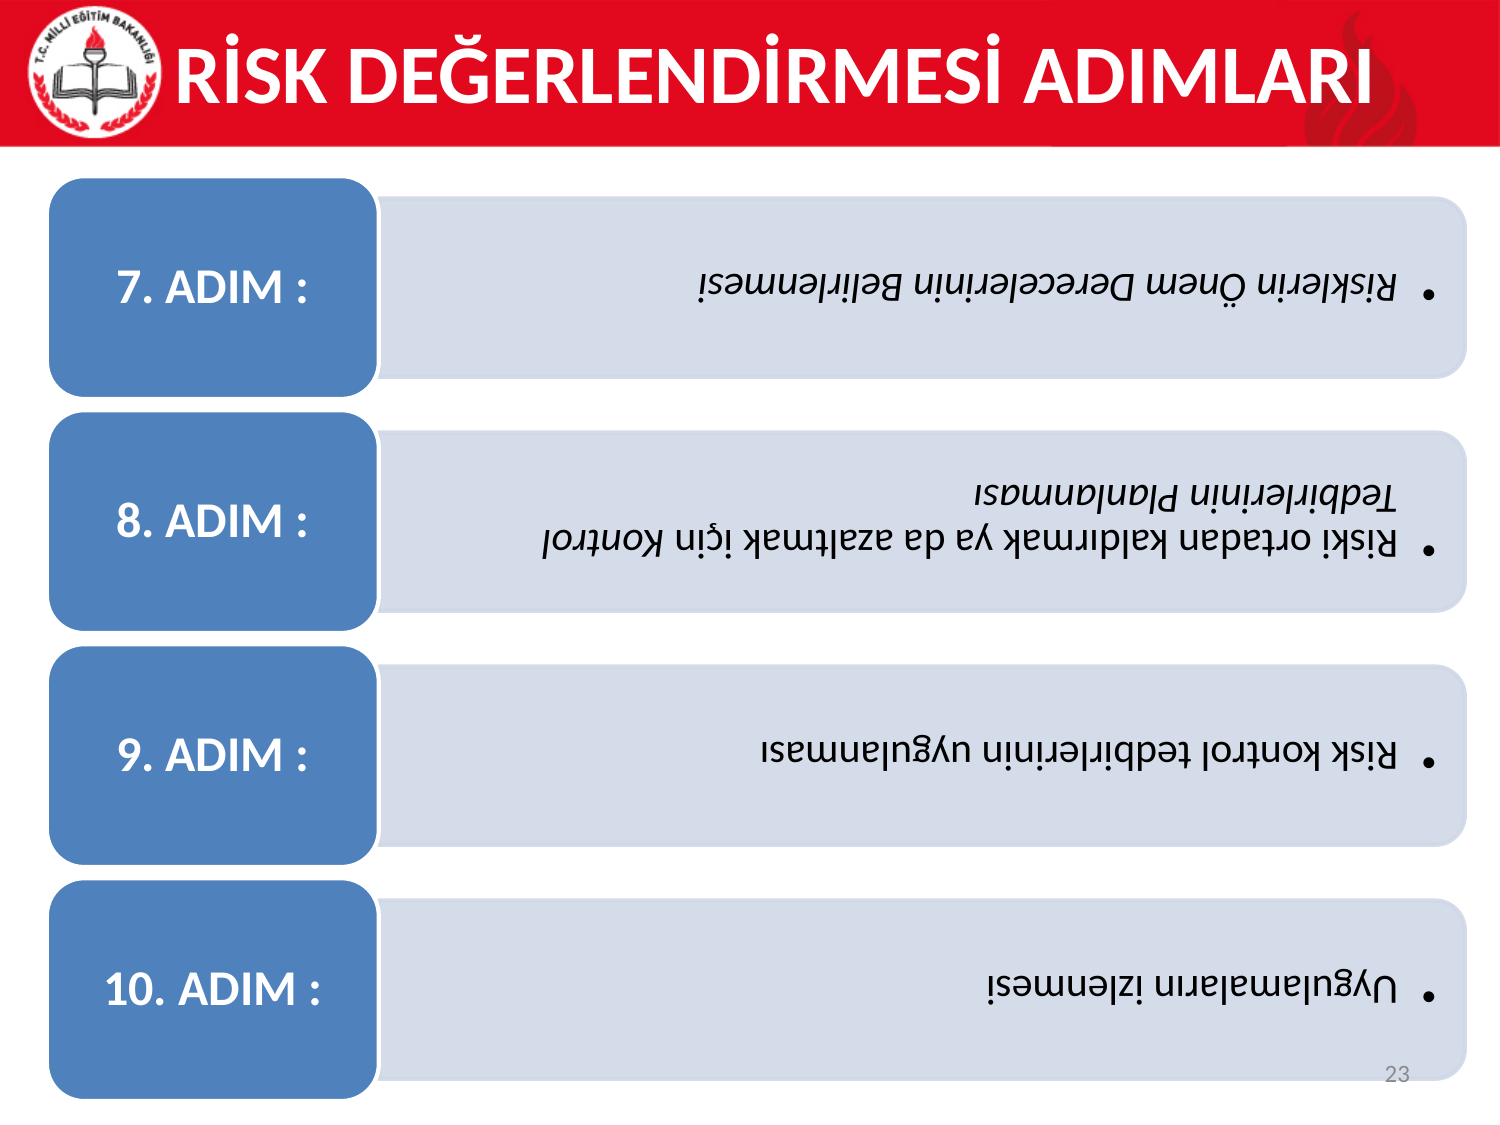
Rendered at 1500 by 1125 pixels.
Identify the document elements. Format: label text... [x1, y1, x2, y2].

picture [0, 0, 1500, 1125]
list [34, 175, 1477, 1102]
text_box RİSK DEĞERLENDİRMESİ ADIMLARI [159, 0, 1425, 141]
